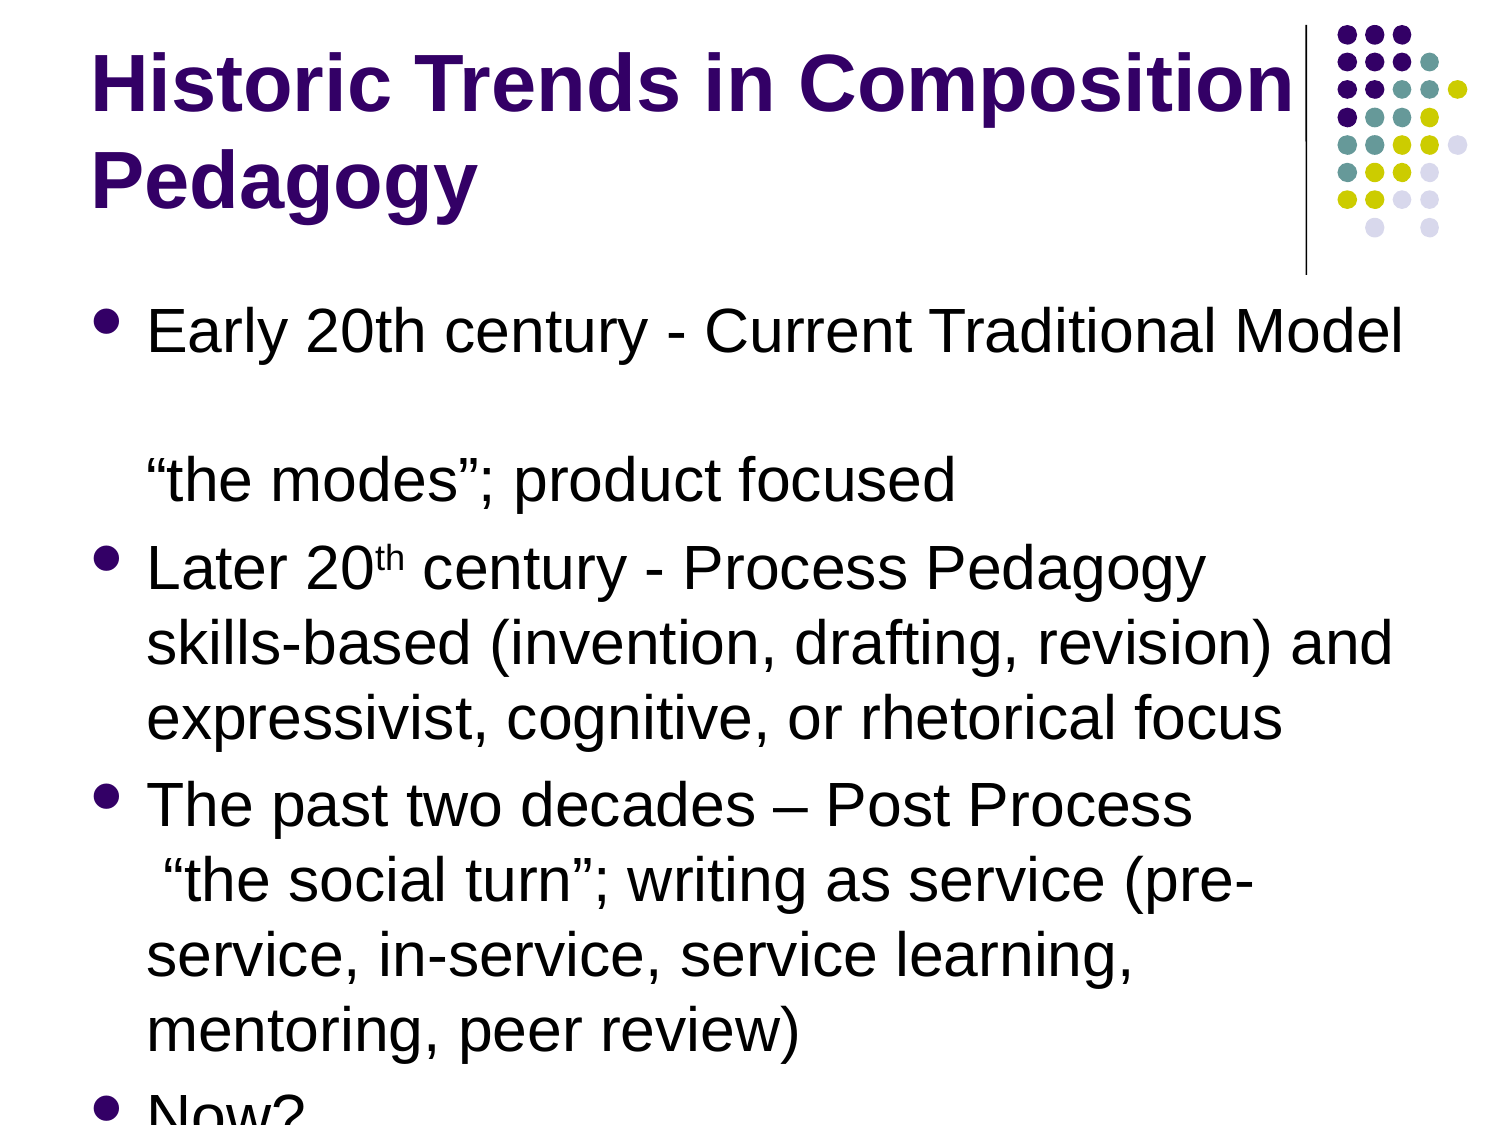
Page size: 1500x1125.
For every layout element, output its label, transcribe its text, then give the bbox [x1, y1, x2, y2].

title Historic Trends in Composition Pedagogy [74, 19, 1313, 233]
list Early 20th century - Current Traditional Model “the modes”; product focused Later 20th century - Process Pedagogy skills-based (invention, drafting, revision) and expressivist, cognitive, or rhetorical focus The past two decades – Post Process “the social turn”; writing as service (pre-service, in-service, service learning, mentoring, peer review) Now? [74, 281, 1426, 1006]
